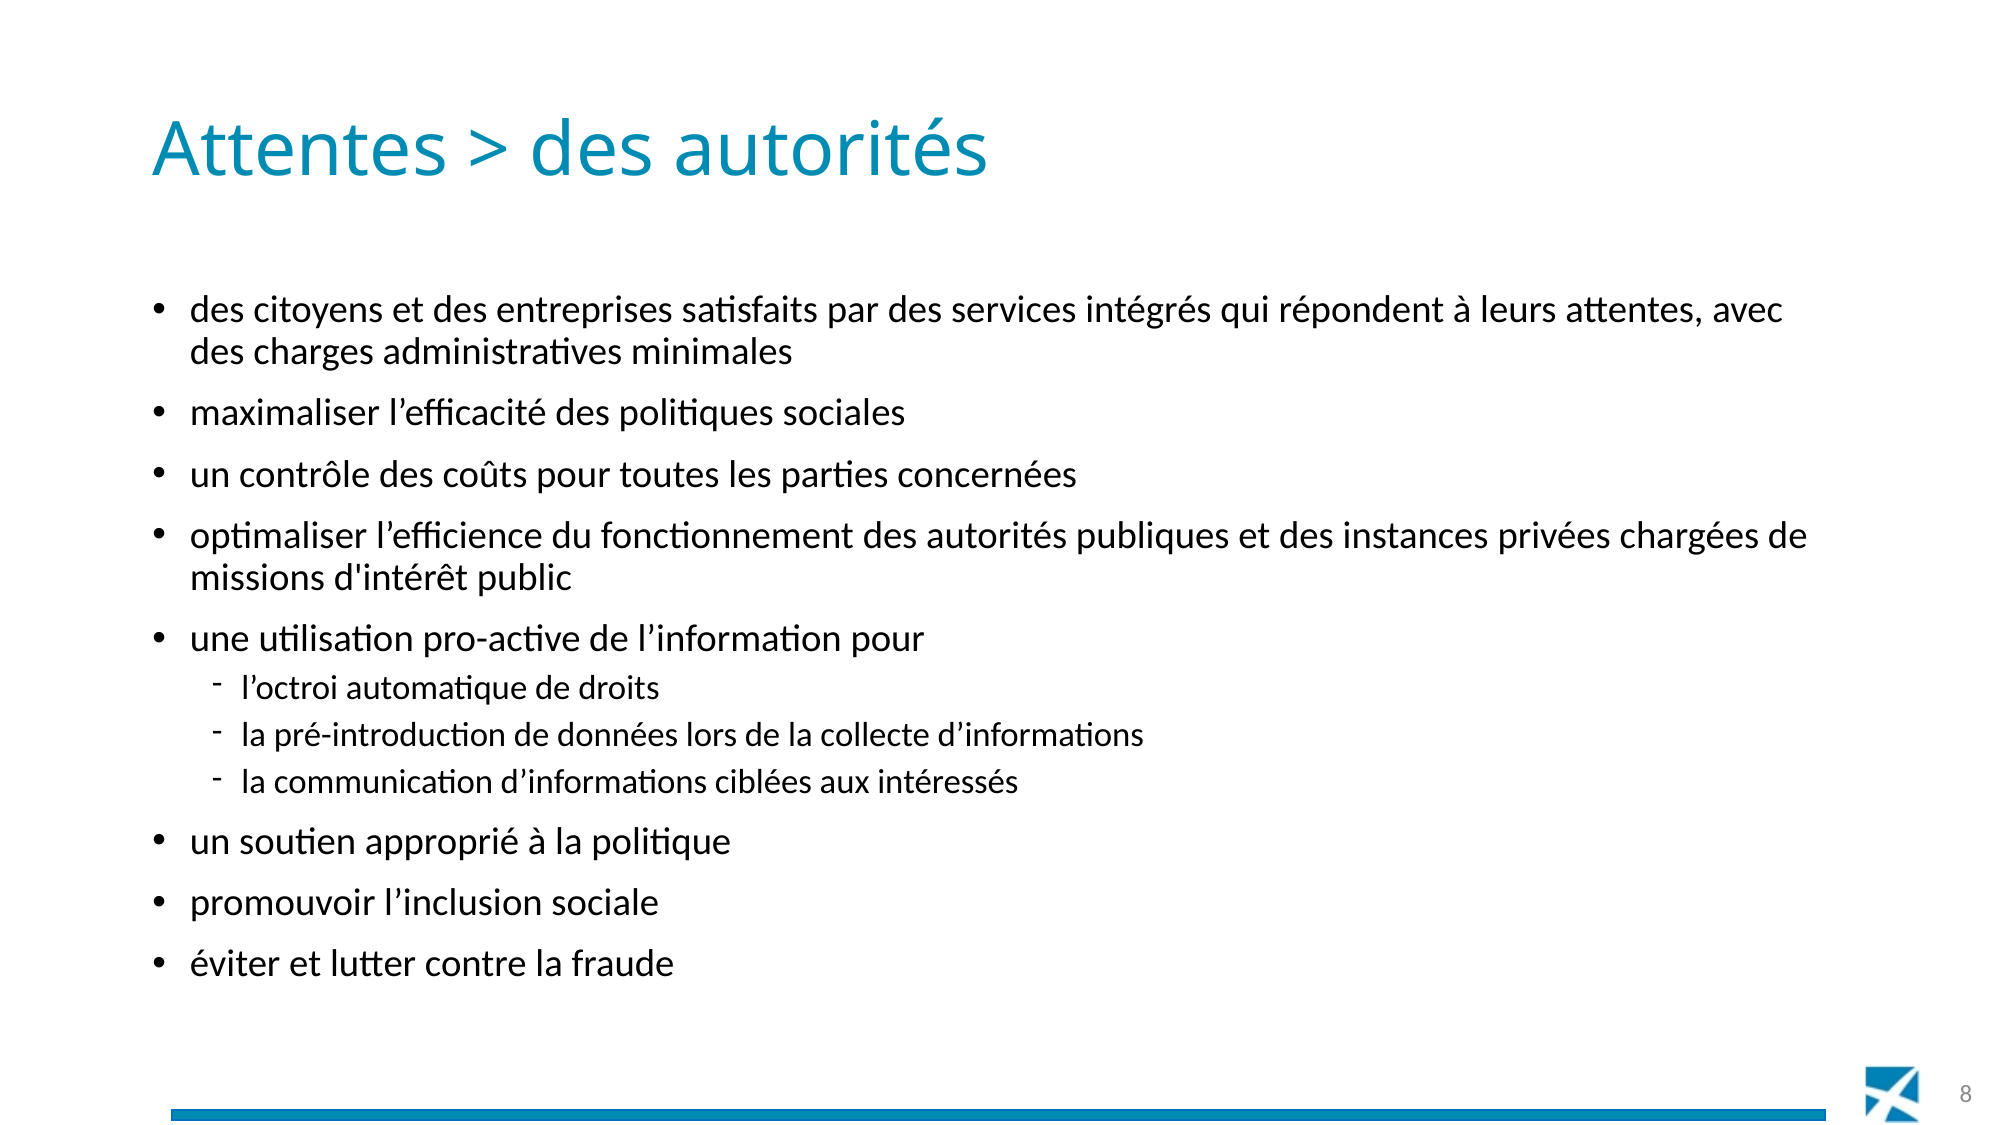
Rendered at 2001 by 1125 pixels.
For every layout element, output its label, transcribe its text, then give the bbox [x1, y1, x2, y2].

list des citoyens et des entreprises satisfaits par des services intégrés qui répondent à leurs attentes, avec des charges administratives minimales maximaliser l’efficacité des politiques sociales un contrôle des coûts pour toutes les parties concernées optimaliser l’efficience du fonctionnement des autorités publiques et des instances privées chargées de missions d'intérêt public une utilisation pro-active de l’information pour l’octroi automatique de droits la pré-introduction de données lors de la collecte d’informations la communication d’informations ciblées aux intéressés un soutien approprié à la politique promouvoir l’inclusion sociale éviter et lutter contre la fraude [137, 281, 1863, 996]
title Attentes > des autorités [137, 42, 1863, 260]
picture [1863, 1064, 1924, 1123]
